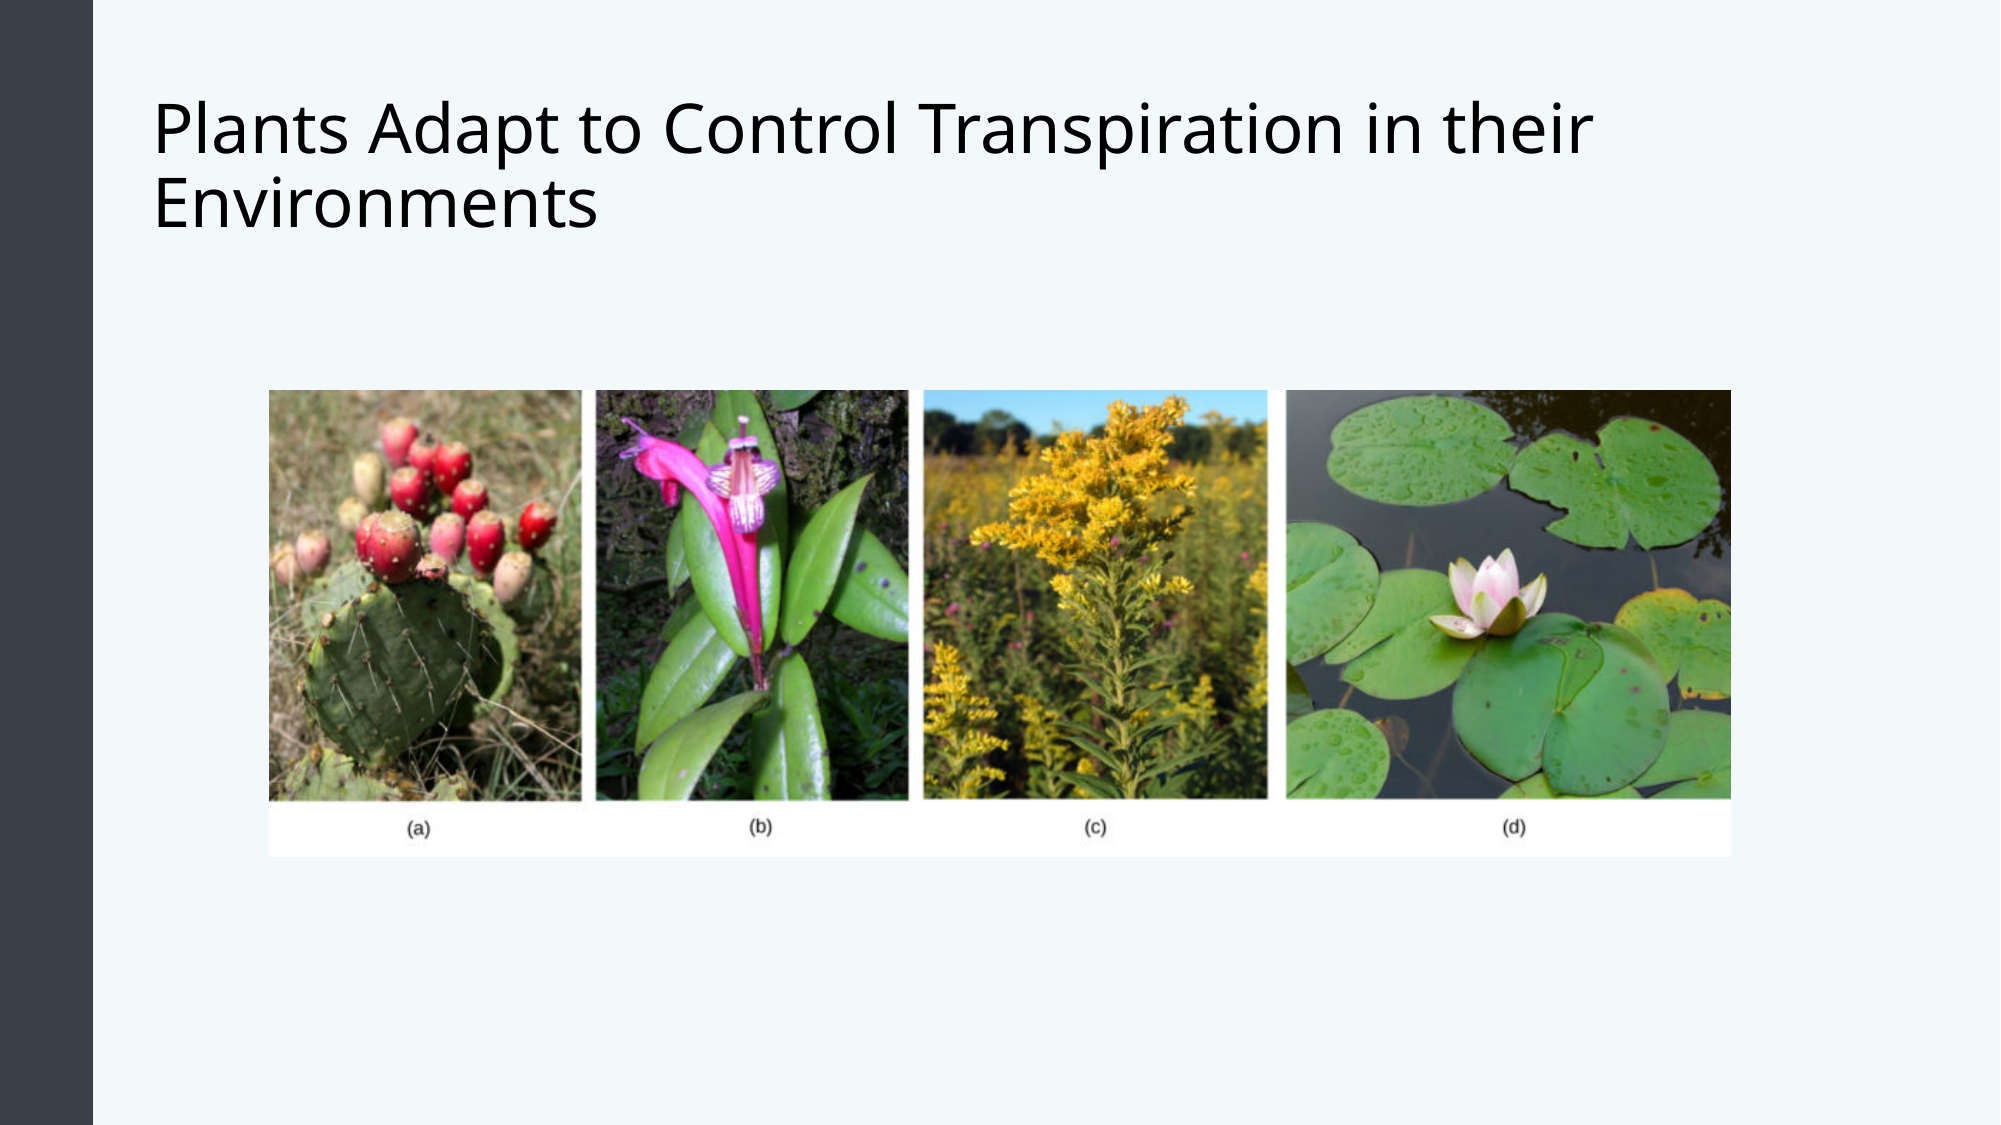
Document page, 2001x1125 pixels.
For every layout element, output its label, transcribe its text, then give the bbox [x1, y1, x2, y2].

title Plants Adapt to Control Transpiration in their Environments [137, 59, 1863, 278]
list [269, 390, 1731, 858]
